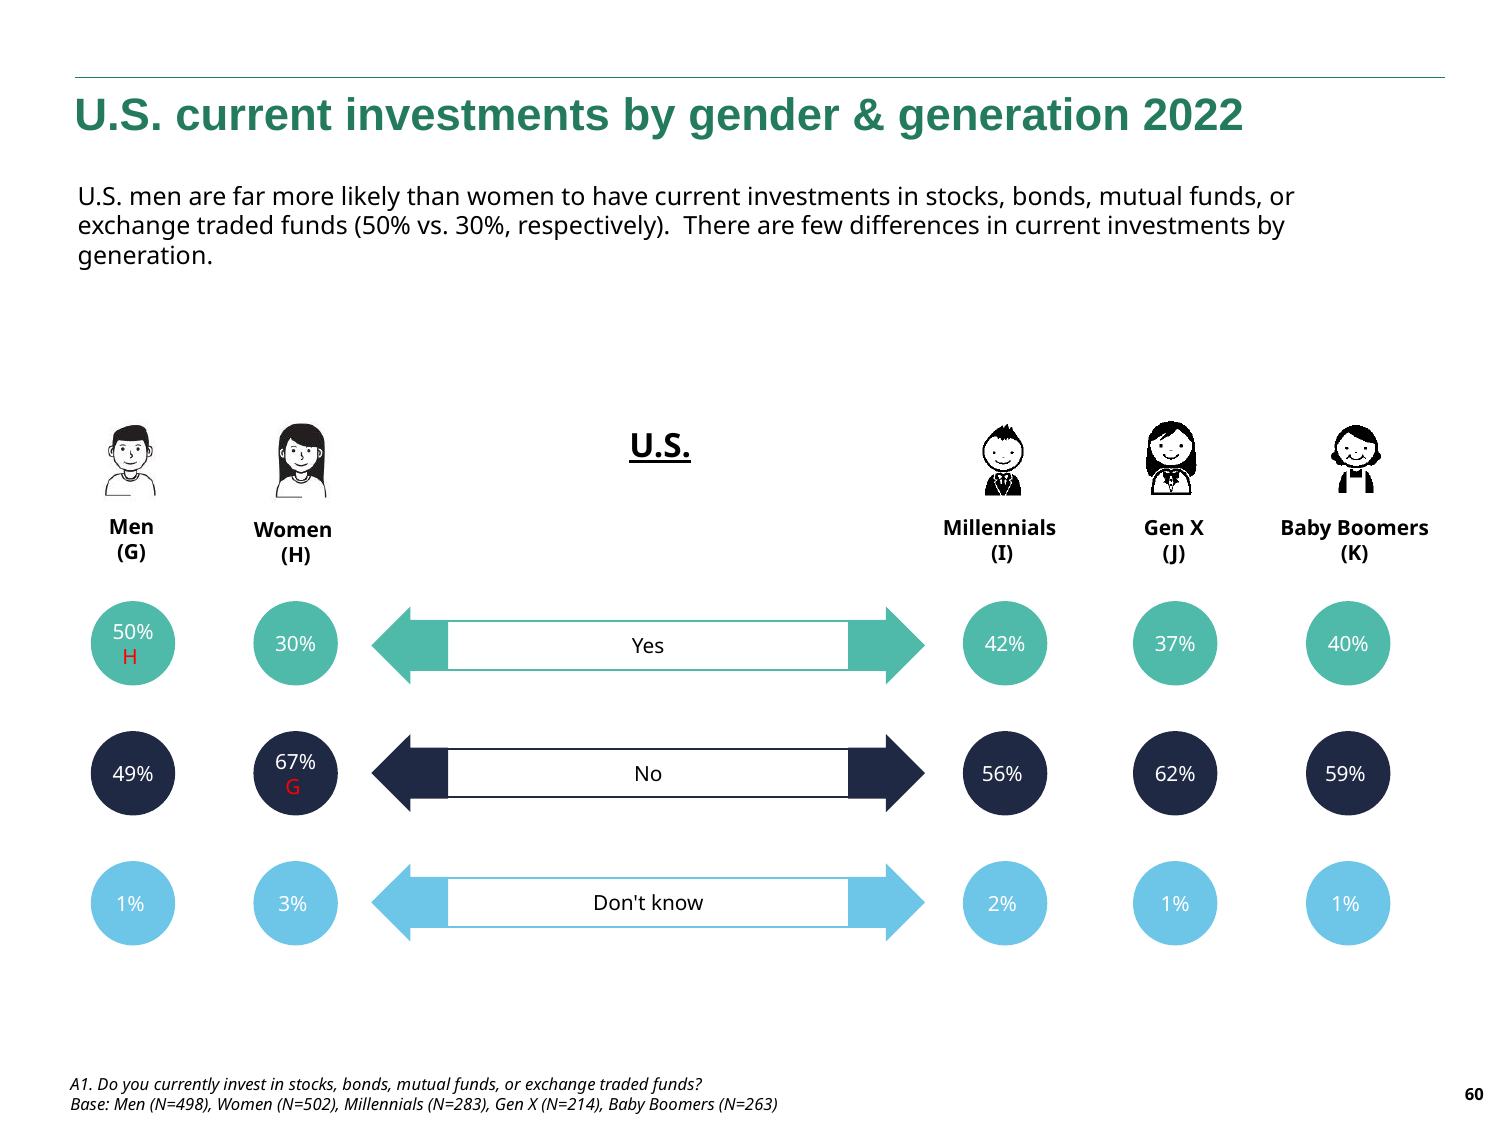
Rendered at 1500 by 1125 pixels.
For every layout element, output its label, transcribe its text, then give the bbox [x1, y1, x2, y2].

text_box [91, 602, 1390, 685]
list A1. Do you currently invest in stocks, bonds, mutual funds, or exchange traded funds? Base: Men (N=498), Women (N=502), Millennials (N=283), Gen X (N=214), Baby Boomers (N=263) [63, 1057, 1273, 1122]
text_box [91, 862, 1390, 945]
slide_number 60 [1170, 1065, 1500, 1125]
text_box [40, 406, 1484, 575]
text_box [91, 732, 1390, 815]
text_box U.S. men are far more likely than women to have current investments in stocks, bonds, mutual funds, or exchange traded funds (50% vs. 30%, respectively). There are few differences in current investments by generation. [62, 172, 1389, 278]
text_box U.S. current investments by gender & generation 2022 [59, 77, 1477, 148]
